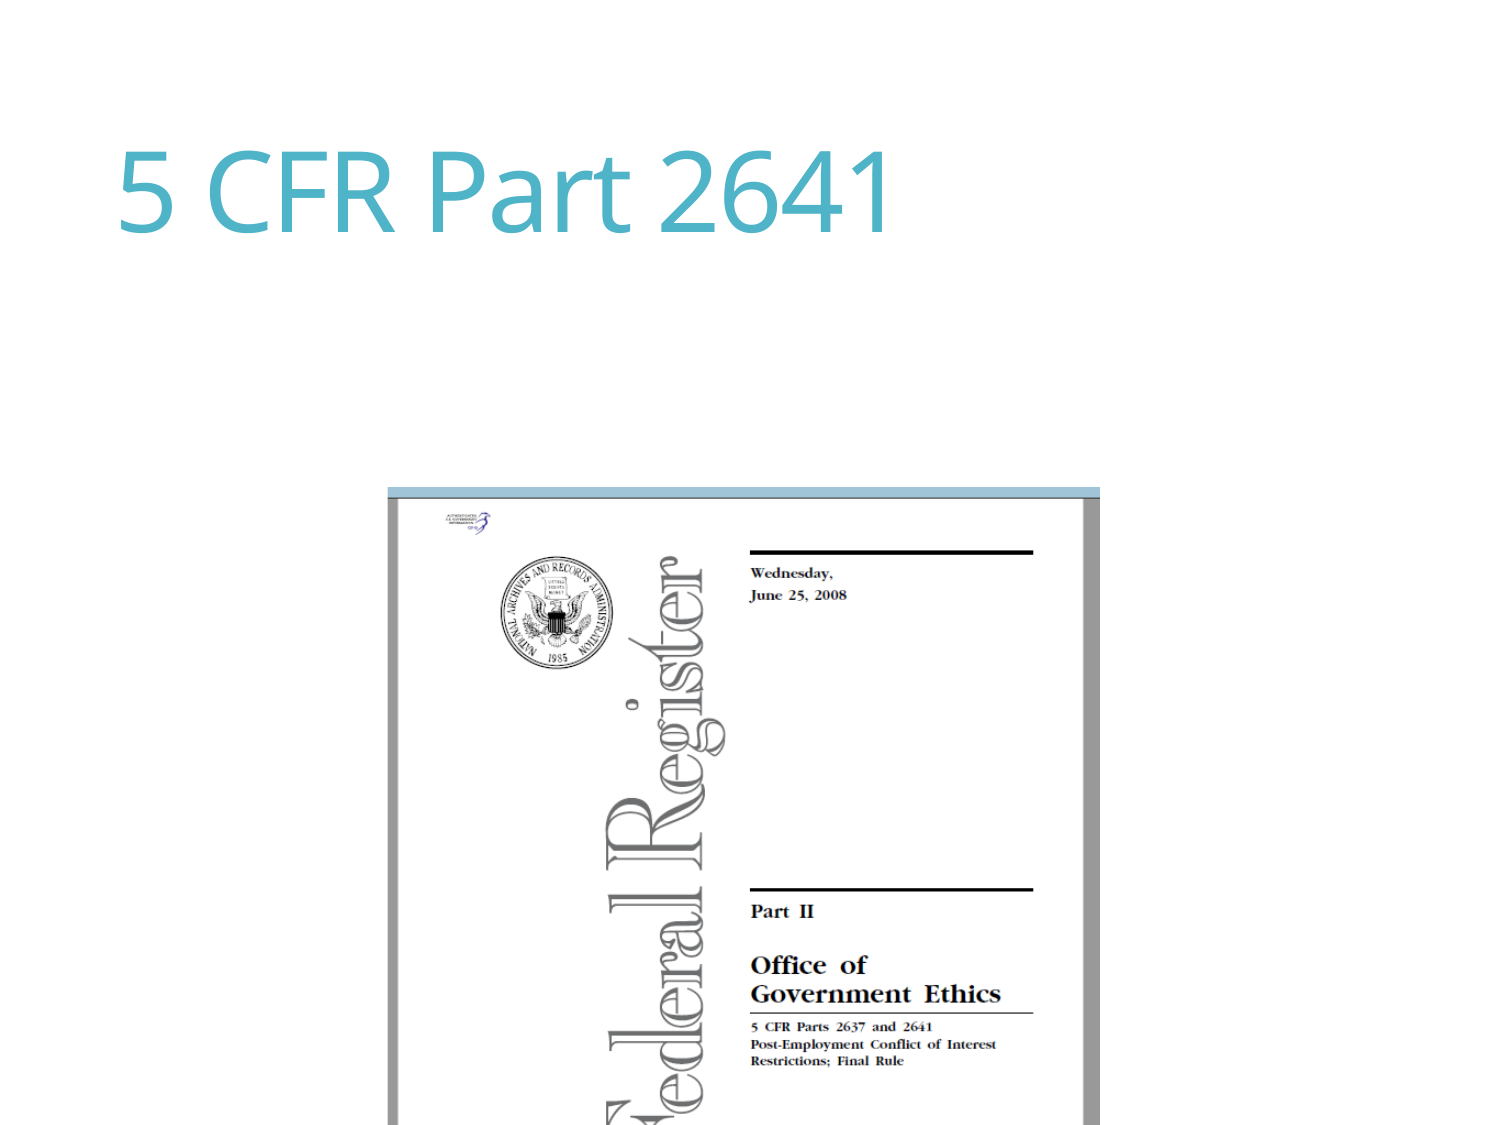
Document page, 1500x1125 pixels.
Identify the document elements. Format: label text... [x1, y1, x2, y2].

picture [387, 487, 1101, 1125]
text_box 5 CFR Part 2641 [99, 127, 1426, 400]
